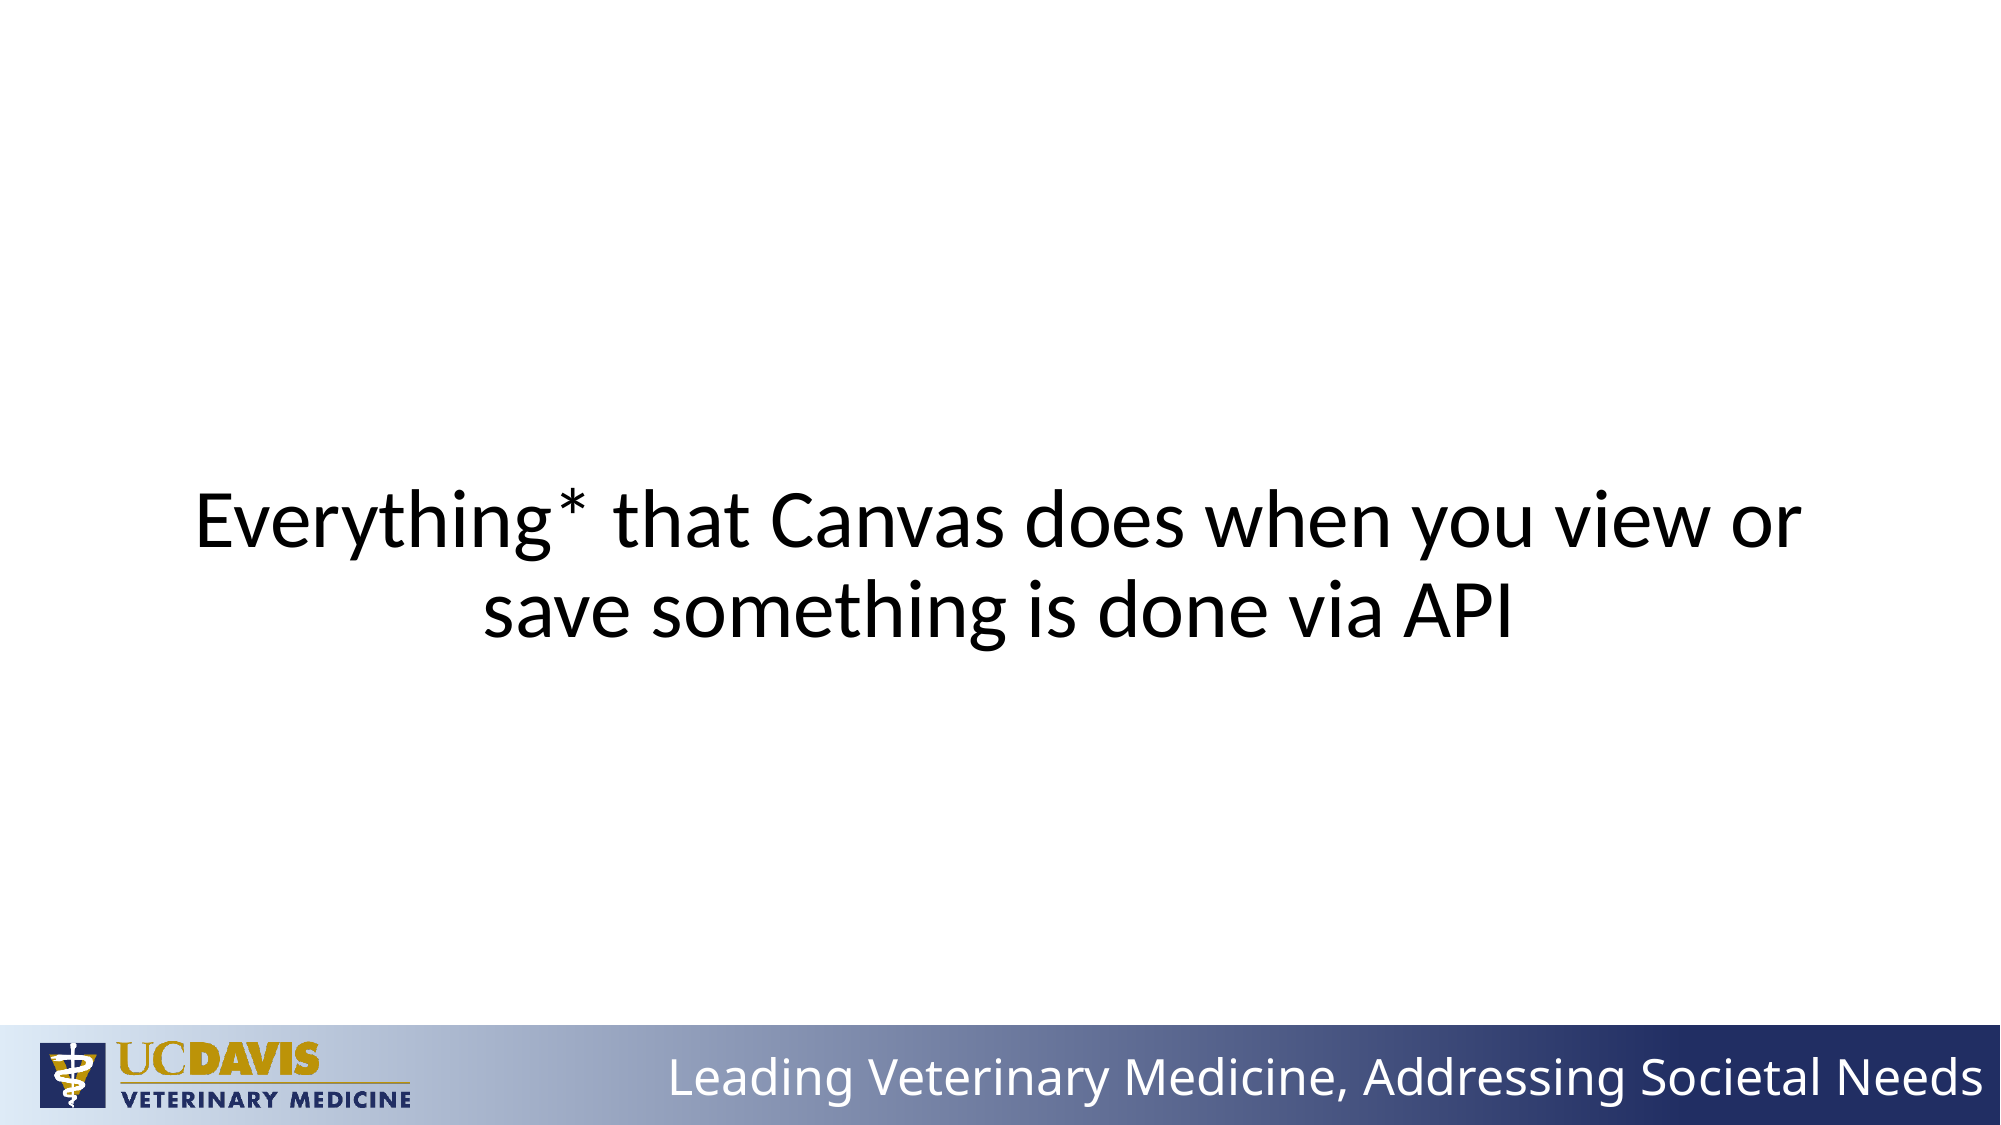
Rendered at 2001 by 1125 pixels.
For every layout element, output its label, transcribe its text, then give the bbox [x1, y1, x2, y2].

list Everything* that Canvas does when you view or save something is done via API [137, 468, 1863, 655]
picture [40, 1041, 410, 1108]
